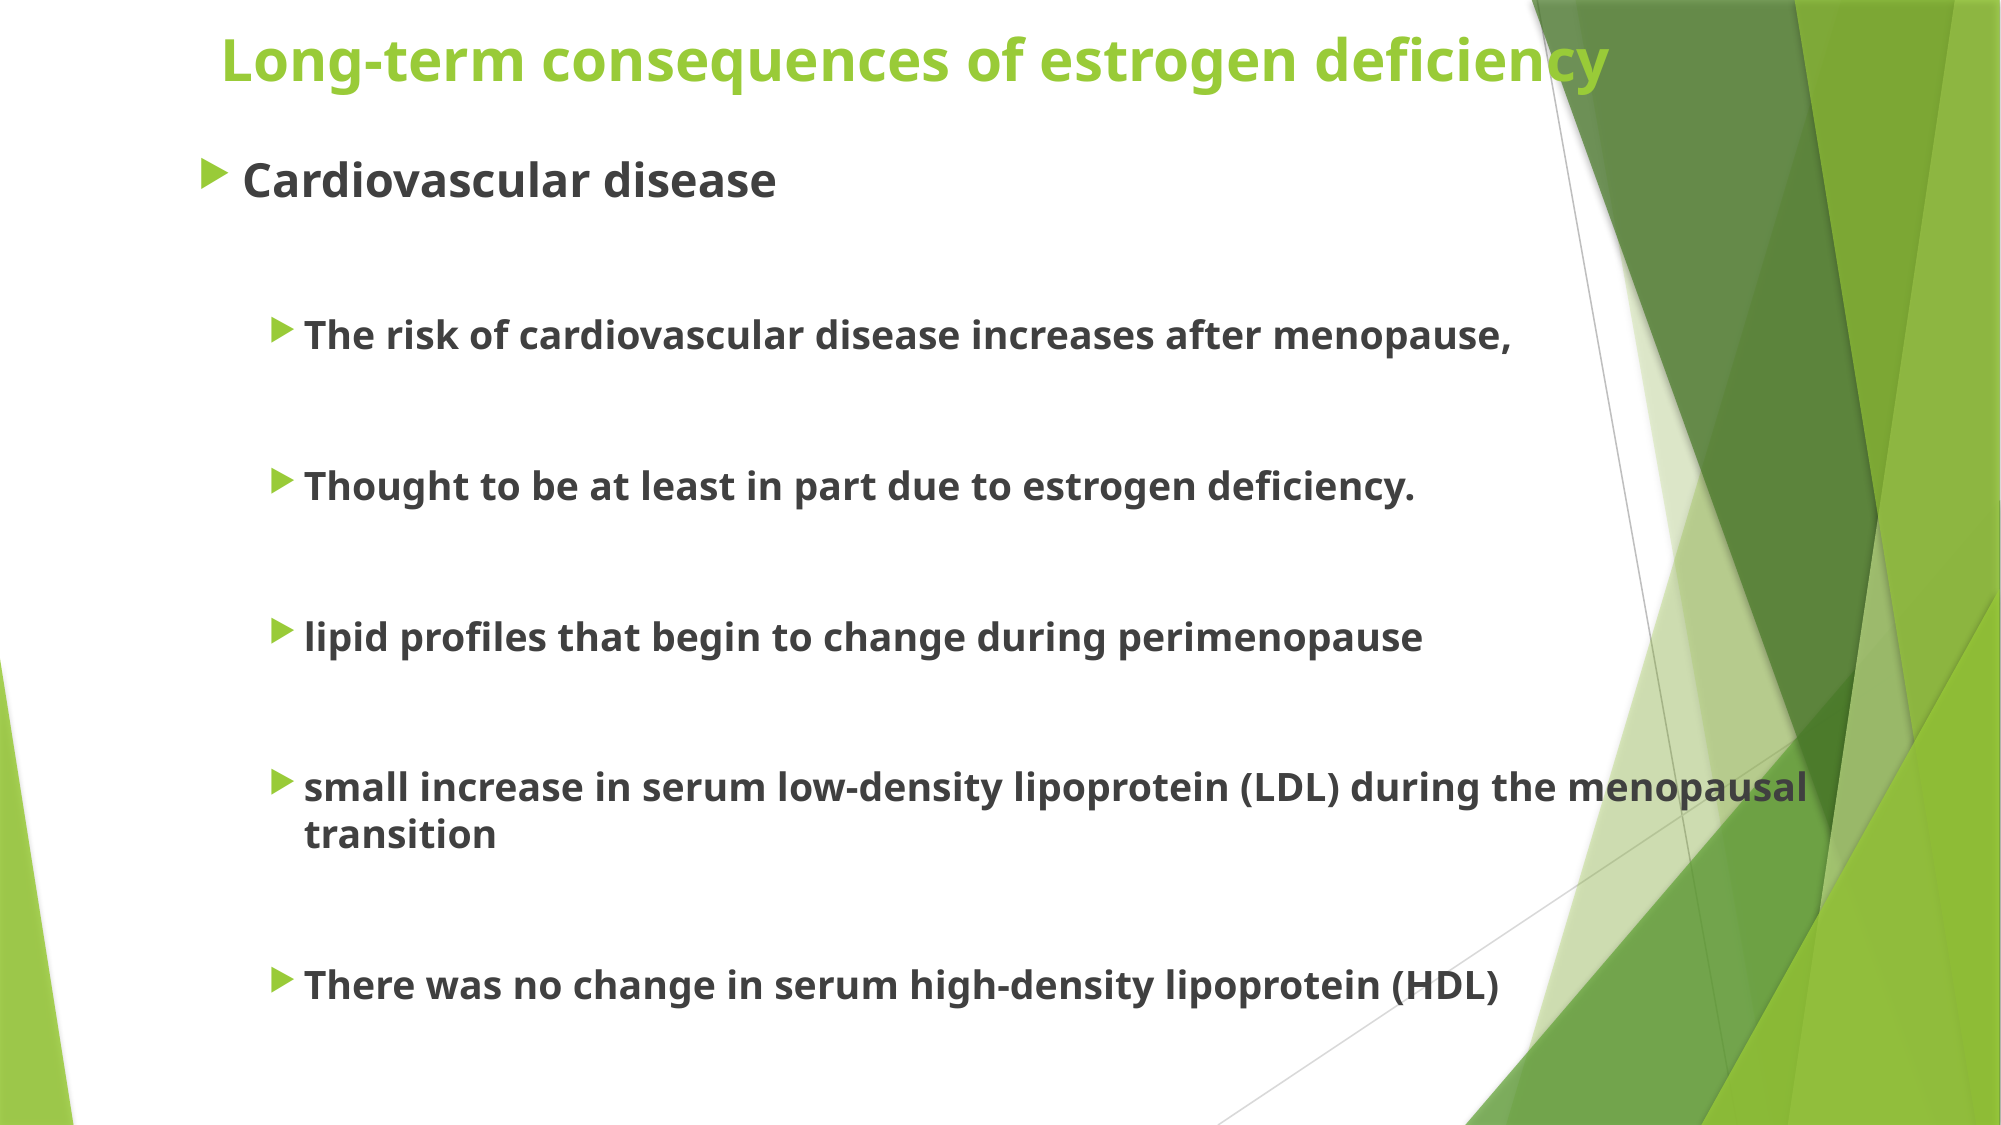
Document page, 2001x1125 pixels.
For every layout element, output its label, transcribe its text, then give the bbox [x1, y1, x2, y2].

list Cardiovascular disease The risk of cardiovascular disease increases after menopause, Thought to be at least in part due to estrogen deficiency. lipid profiles that begin to change during perimenopause small increase in serum low-density lipoprotein (LDL) during the menopausal transition There was no change in serum high-density lipoprotein (HDL) [112, 142, 1888, 1021]
title Long-term consequences of estrogen deficiency [205, 15, 1888, 126]
